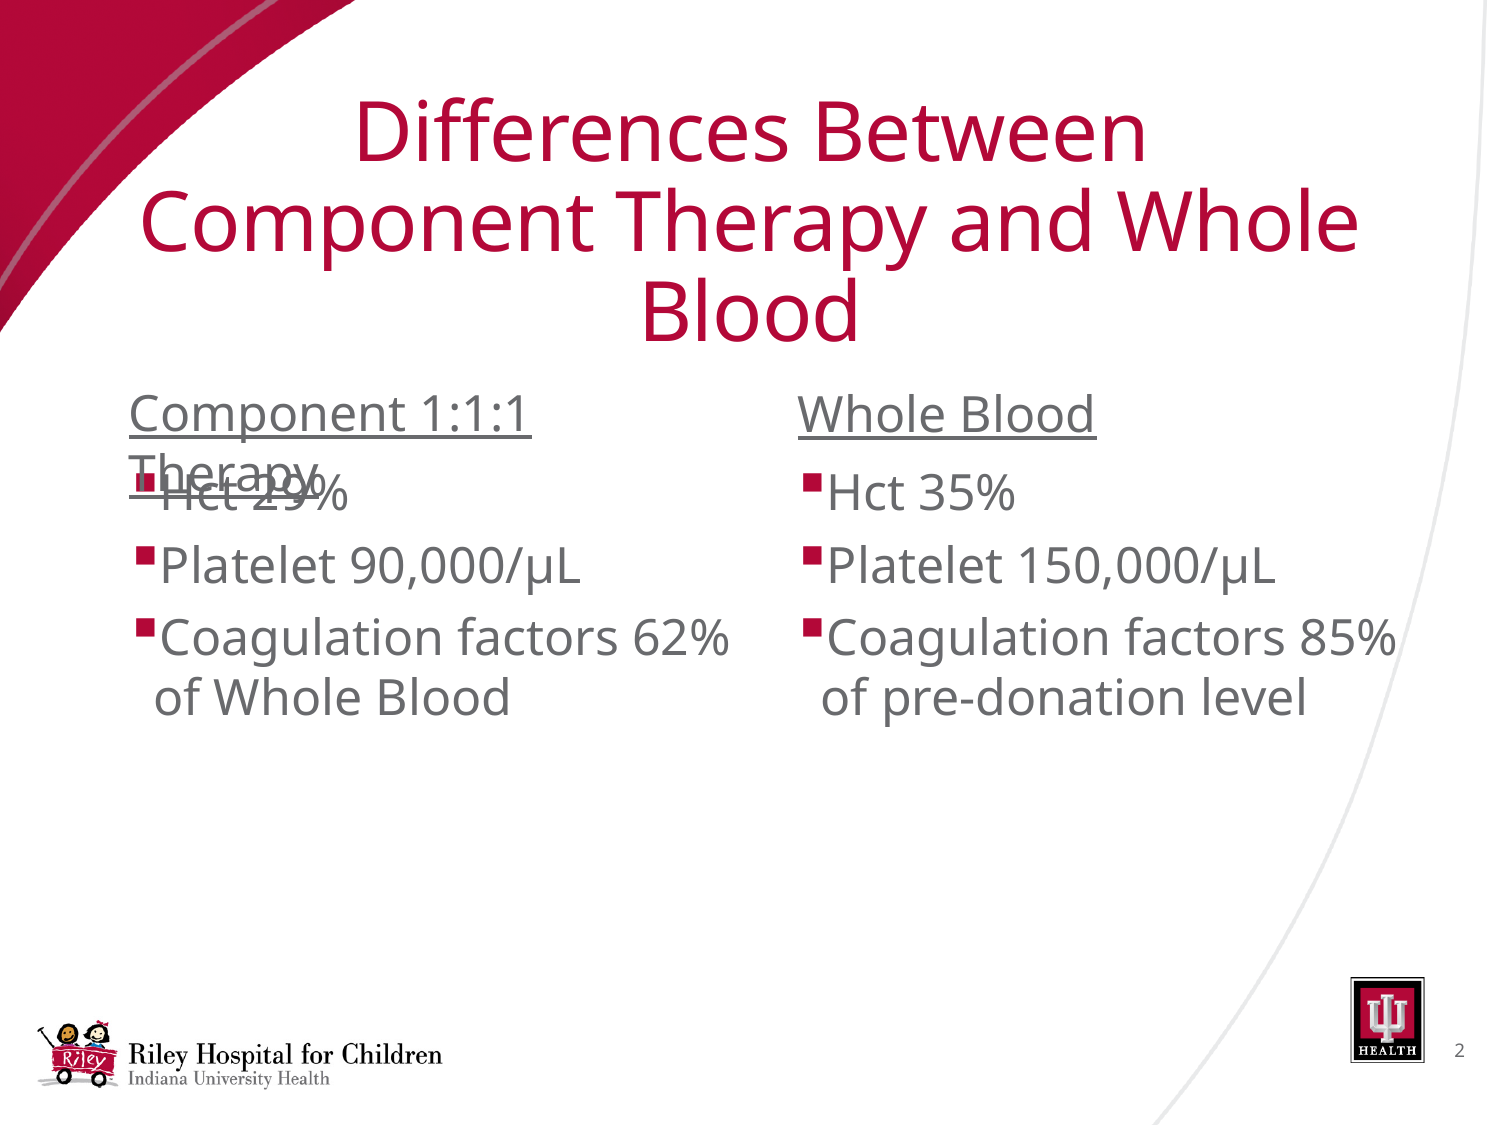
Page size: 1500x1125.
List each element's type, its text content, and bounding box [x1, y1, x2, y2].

text_box Whole Blood [783, 374, 1370, 429]
list Hct 29% Platelet 90,000/μL Coagulation factors 62% of Whole Blood [131, 460, 734, 1038]
title Differences Between Component Therapy and Whole Blood [131, 151, 1371, 298]
slide_number 2 [1335, 1019, 1466, 1080]
text_box Hct 35% Platelet 150,000/μL Coagulation factors 85% of pre-donation level [798, 460, 1401, 1038]
text_box Component 1:1:1 Therapy [114, 373, 701, 427]
picture [0, 0, 1500, 1125]
